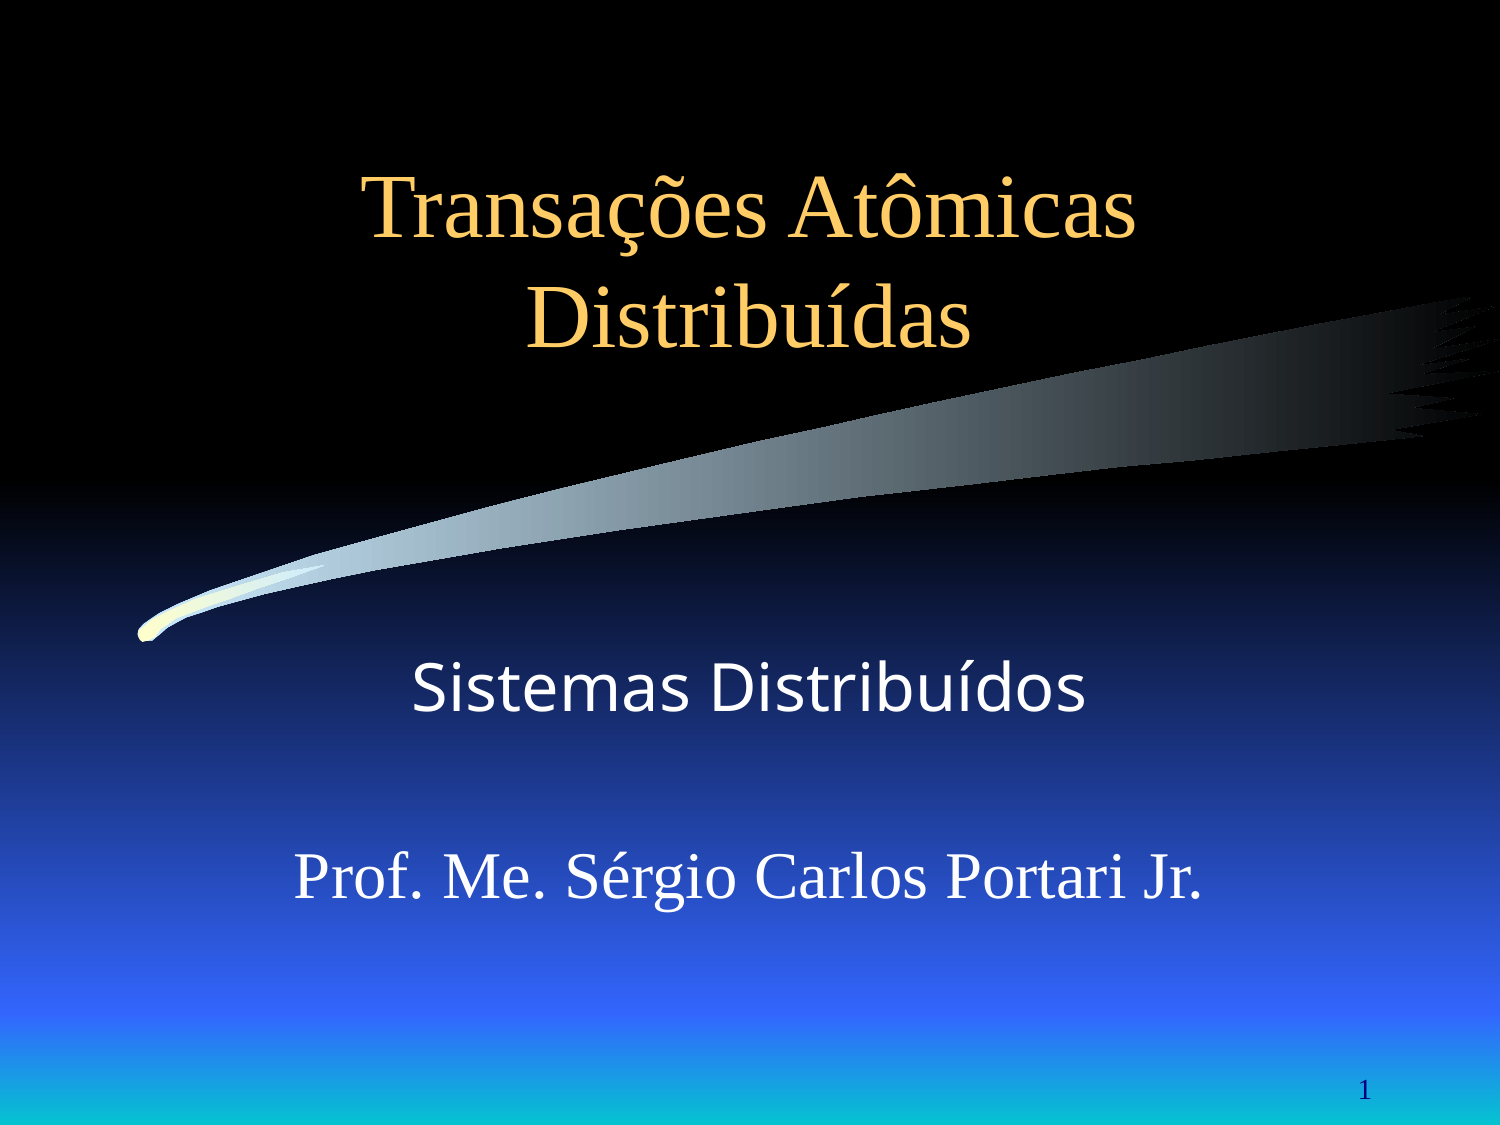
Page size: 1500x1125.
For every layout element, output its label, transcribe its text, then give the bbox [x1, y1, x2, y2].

slide_number 1 [1074, 1049, 1388, 1125]
title Transações Atômicas Distribuídas [112, 185, 1388, 374]
subtitle Sistemas Distribuídos Prof. Me. Sérgio Carlos Portari Jr. [224, 637, 1276, 926]
